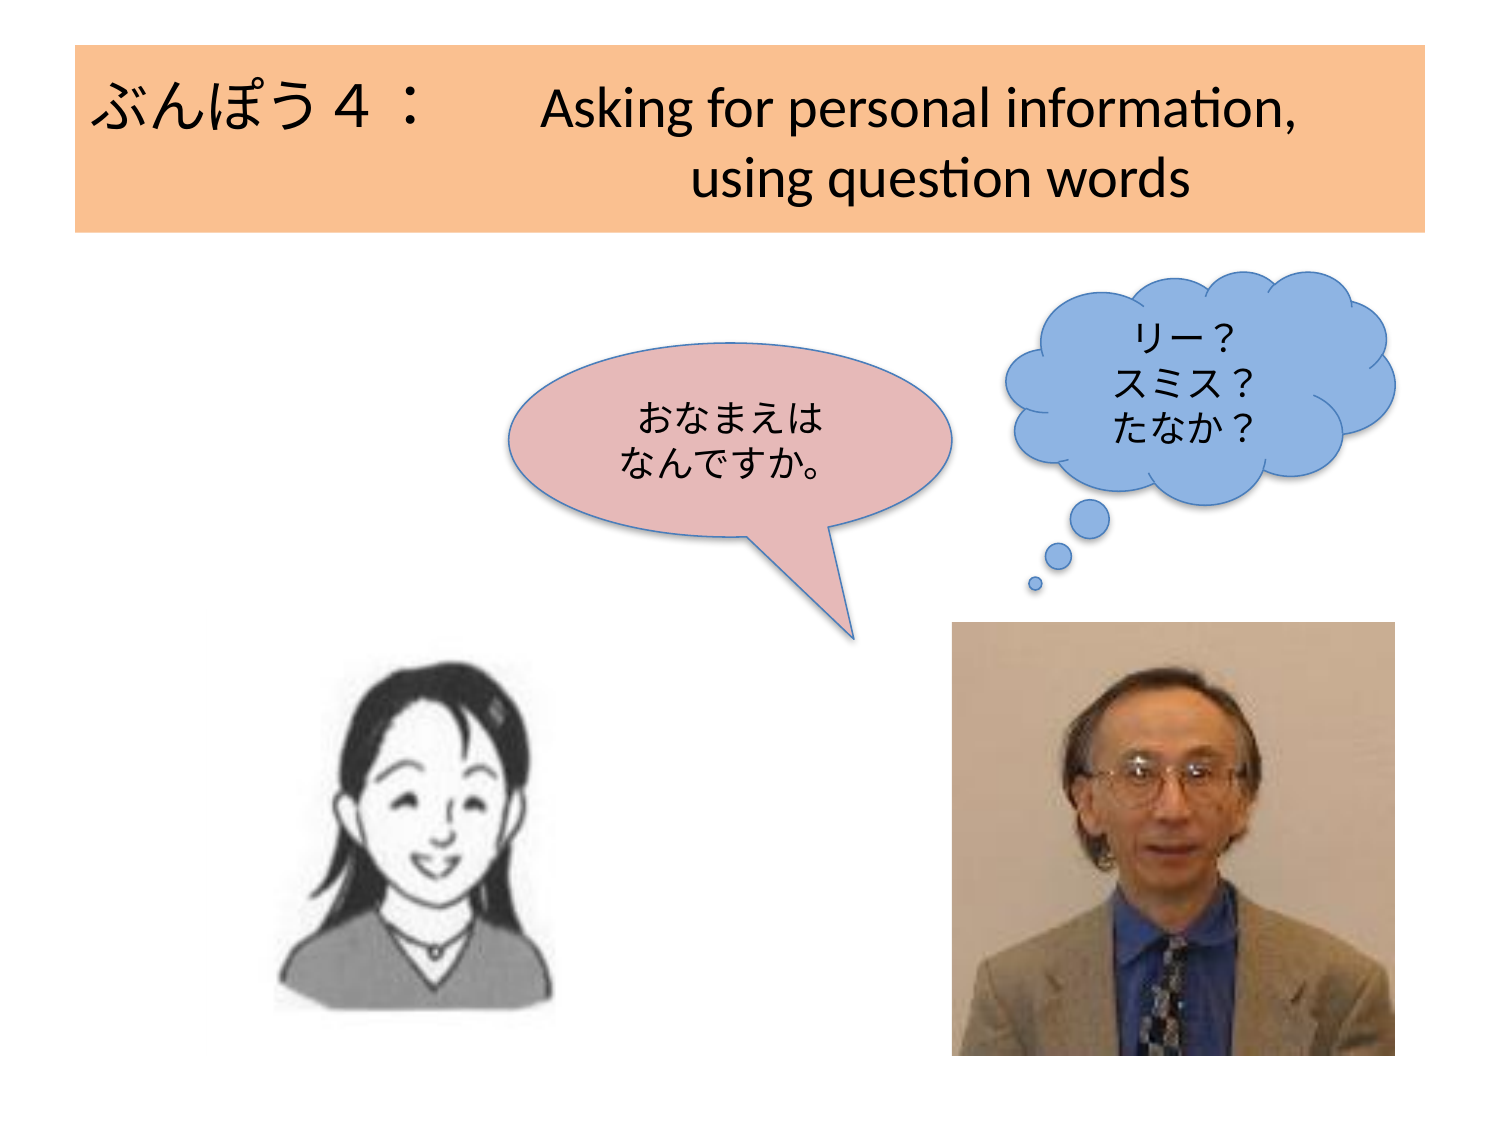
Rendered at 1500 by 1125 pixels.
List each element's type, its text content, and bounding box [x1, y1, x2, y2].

text_box リー？ スミス？ たなか？ [1069, 498, 1110, 540]
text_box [951, 621, 1396, 1057]
picture [205, 609, 629, 1057]
text_box リー？ スミス？ たなか？ [1005, 271, 1396, 507]
text_box おなまえは なんですか。 [507, 342, 953, 640]
text_box リー？ スミス？ たなか？ [1044, 542, 1073, 570]
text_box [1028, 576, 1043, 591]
title ぶんぽう４： Asking for personal information, using question words [75, 45, 1425, 233]
